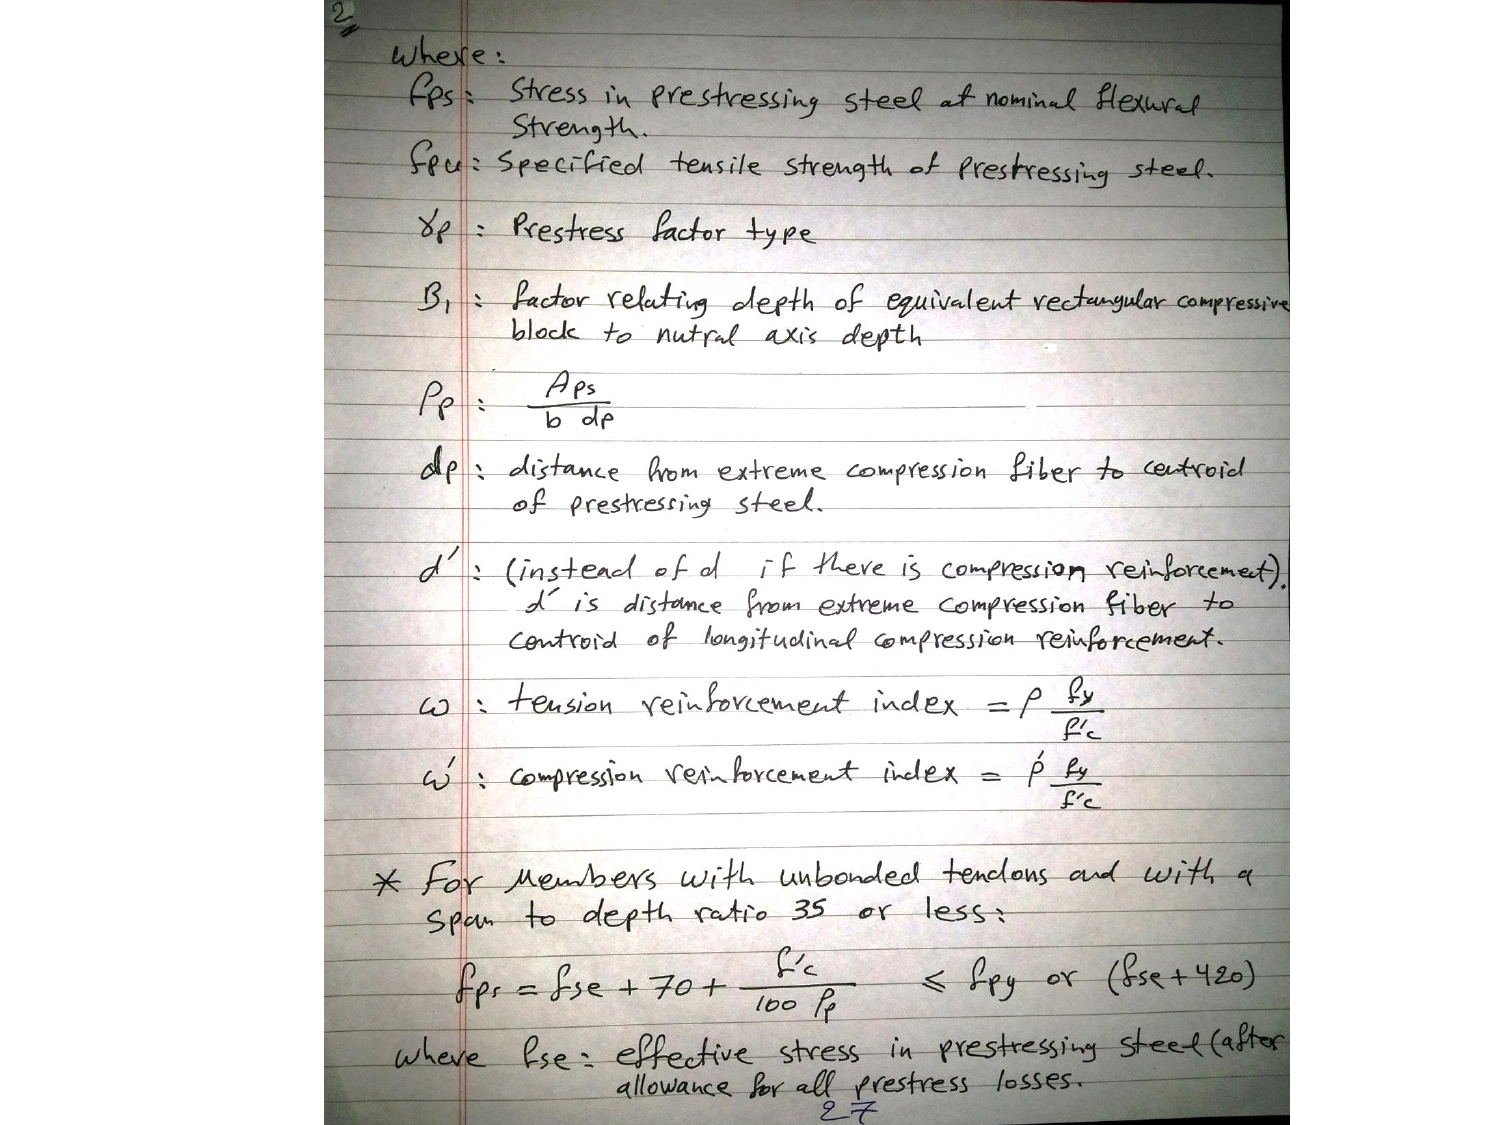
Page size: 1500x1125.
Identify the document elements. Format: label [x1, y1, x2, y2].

picture [324, 0, 1290, 1125]
